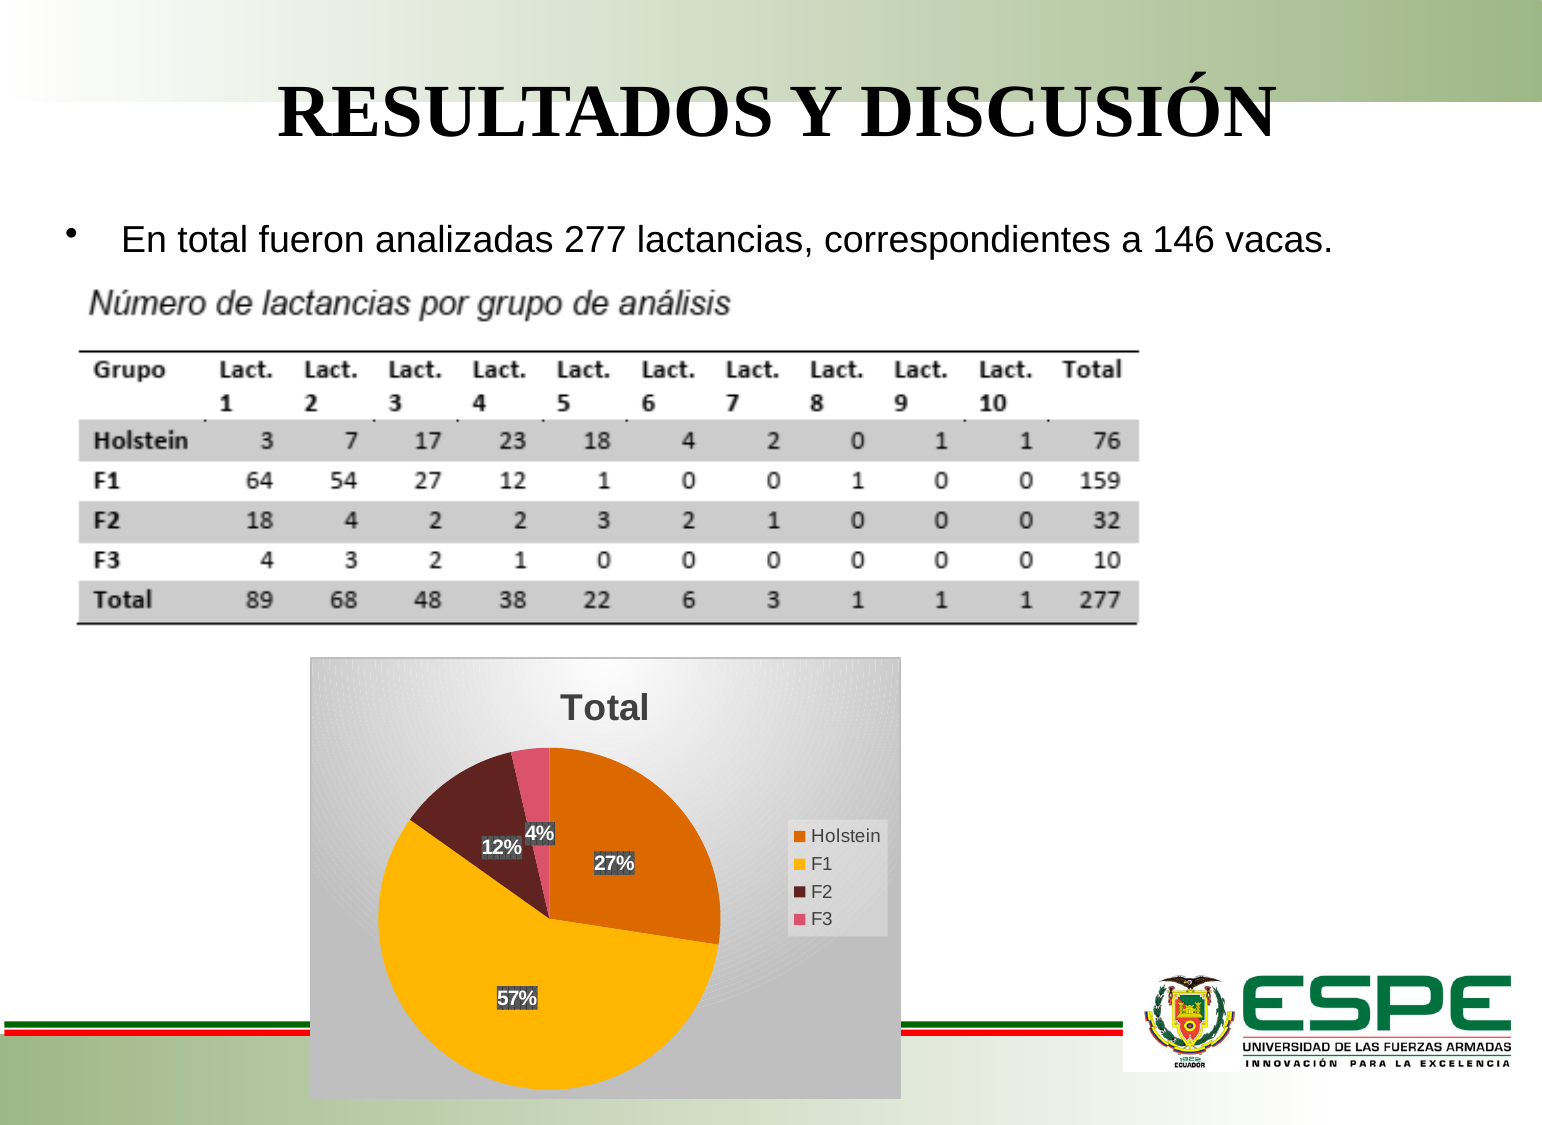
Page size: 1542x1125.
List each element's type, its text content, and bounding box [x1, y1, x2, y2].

list En total fueron analizadas 277 lactancias, correspondientes a 146 vacas. [50, 207, 1438, 951]
picture [1122, 968, 1537, 1072]
text_box RESULTADOS Y DISCUSIÓN [82, 54, 1312, 160]
picture [46, 284, 1148, 640]
chart [309, 656, 901, 1100]
